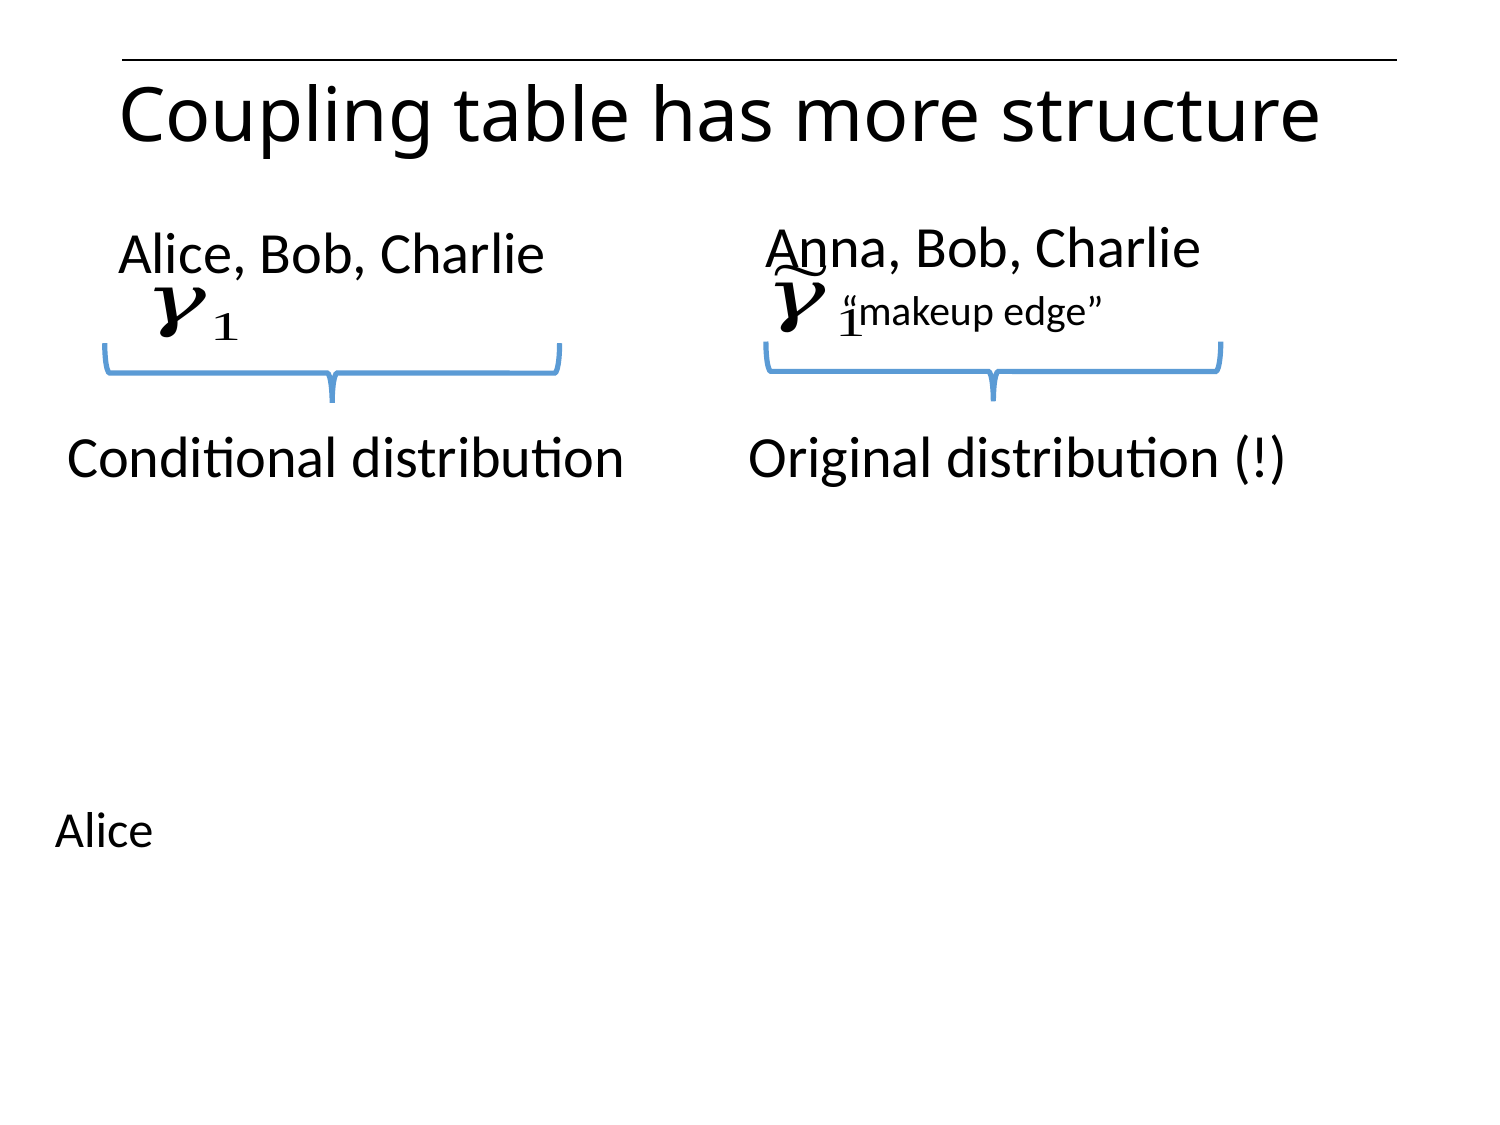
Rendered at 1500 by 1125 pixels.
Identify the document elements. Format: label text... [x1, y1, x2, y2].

text_box Anna, Bob, Charlie [750, 209, 1258, 344]
text_box Conditional distribution [52, 420, 661, 514]
text_box Original distribution (!) [733, 419, 1325, 513]
text_box [765, 341, 1222, 402]
list Alice, Bob, Charlie [103, 215, 611, 350]
text_box “makeup edge” [825, 281, 1126, 365]
title Coupling table has more structure [103, 8, 1397, 226]
text_box [104, 343, 561, 403]
